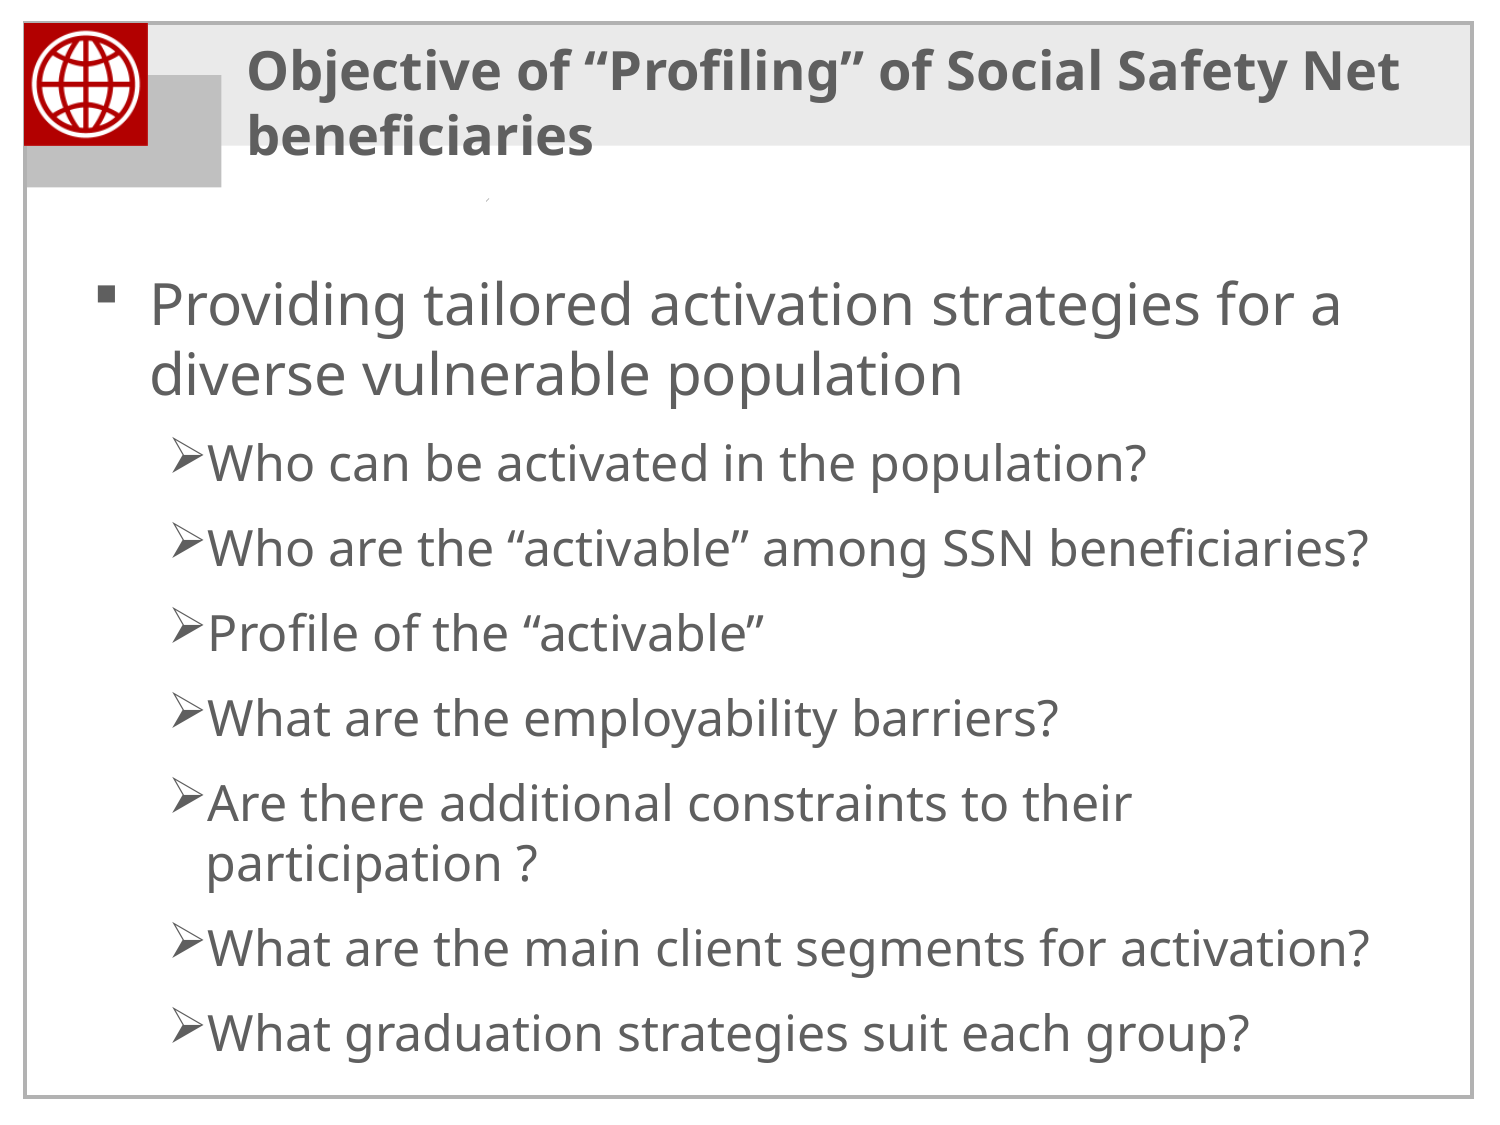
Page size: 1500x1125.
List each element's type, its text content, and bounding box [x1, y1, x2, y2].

title Objective of “Profiling” of Social Safety Net beneficiaries [230, 26, 1466, 177]
list Providing tailored activation strategies for a diverse vulnerable population Who can be activated in the population? Who are the “activable” among SSN beneficiaries? Profile of the “activable” What are the employability barriers? Are there additional constraints to their participation ? What are the main client segments for activation? What graduation strategies suit each group? [77, 259, 1416, 1063]
picture [24, 23, 148, 146]
